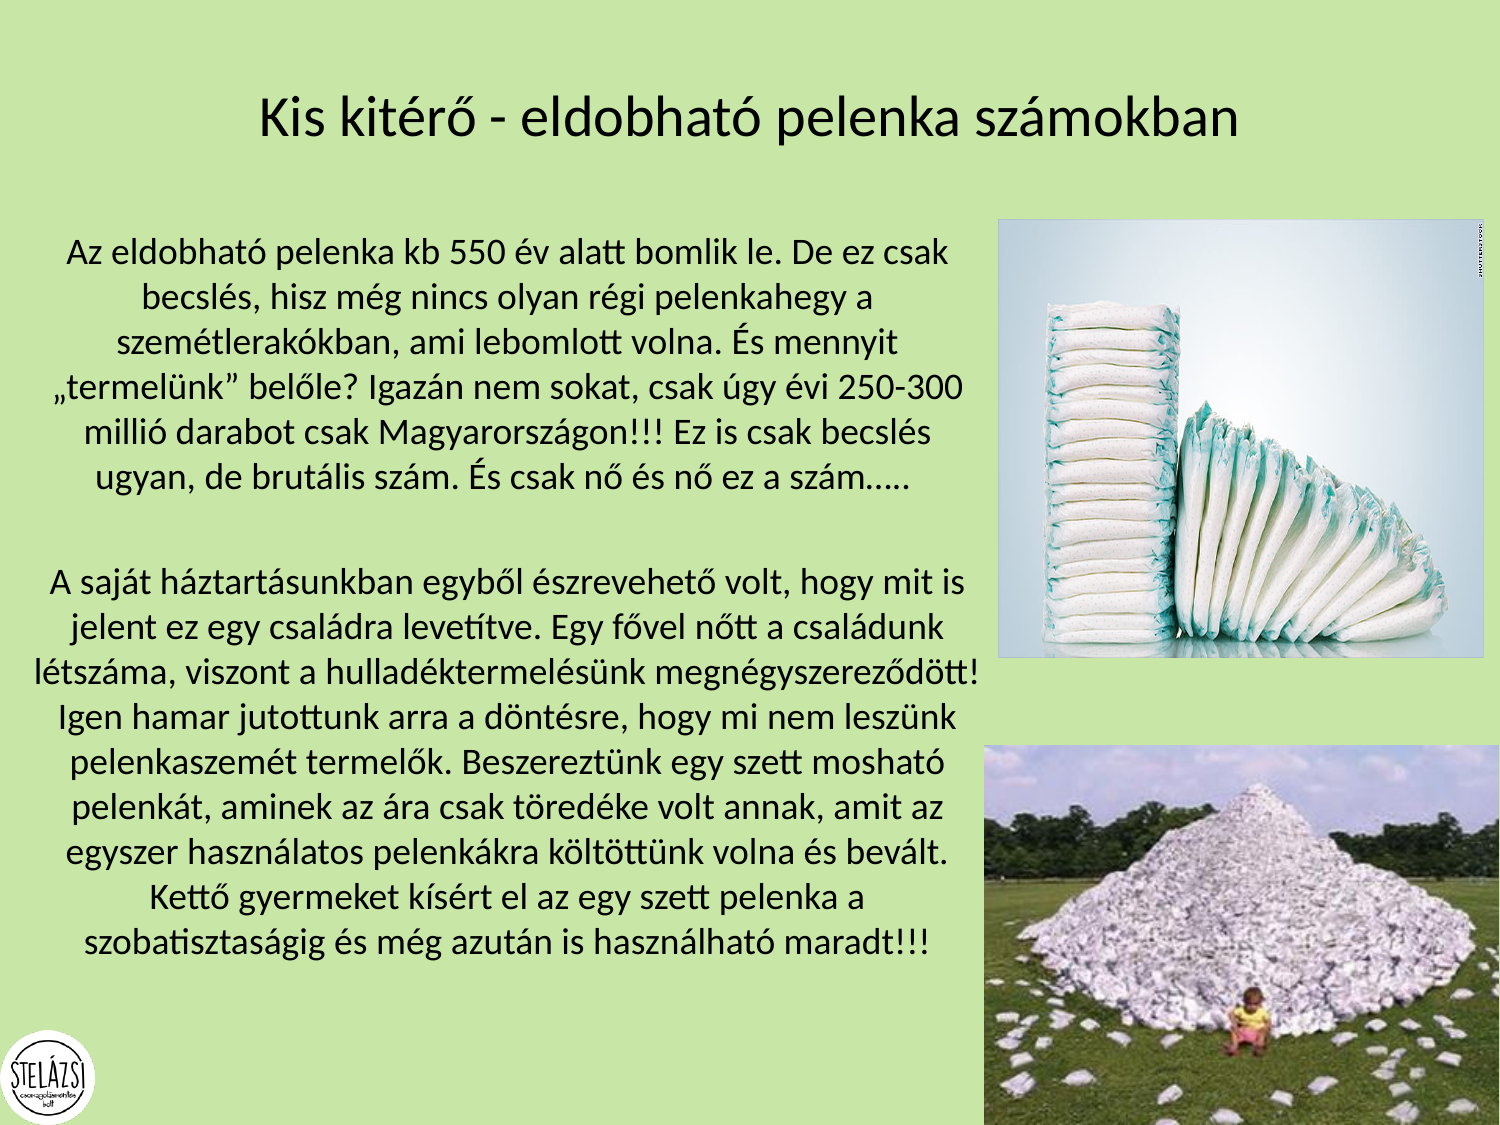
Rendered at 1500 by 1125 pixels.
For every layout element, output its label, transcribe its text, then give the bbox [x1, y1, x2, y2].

subtitle Az eldobható pelenka kb 550 év alatt bomlik le. De ez csak becslés, hisz még nincs olyan régi pelenkahegy a szemétlerakókban, ami lebomlott volna. És mennyit „termelünk” belőle? Igazán nem sokat, csak úgy évi 250-300 millió darabot csak Magyarországon!!! Ez is csak becslés ugyan, de brutális szám. És csak nő és nő ez a szám….. A saját háztartásunkban egyből észrevehető volt, hogy mit is jelent ez egy családra levetítve. Egy fővel nőtt a családunk létszáma, viszont a hulladéktermelésünk megnégyszereződött! Igen hamar jutottunk arra a döntésre, hogy mi nem leszünk pelenkaszemét termelők. Beszereztünk egy szett mosható pelenkát, aminek az ára csak töredéke volt annak, amit az egyszer használatos pelenkákra költöttünk volna és bevált. Kettő gyermeket kísért el az egy szett pelenka a szobatisztaságig és még azután is használható maradt!!! [17, 219, 999, 1106]
picture [984, 745, 1499, 1125]
picture [998, 219, 1485, 659]
title Kis kitérő - eldobható pelenka számokban [112, 30, 1388, 197]
picture [0, 1030, 95, 1125]
